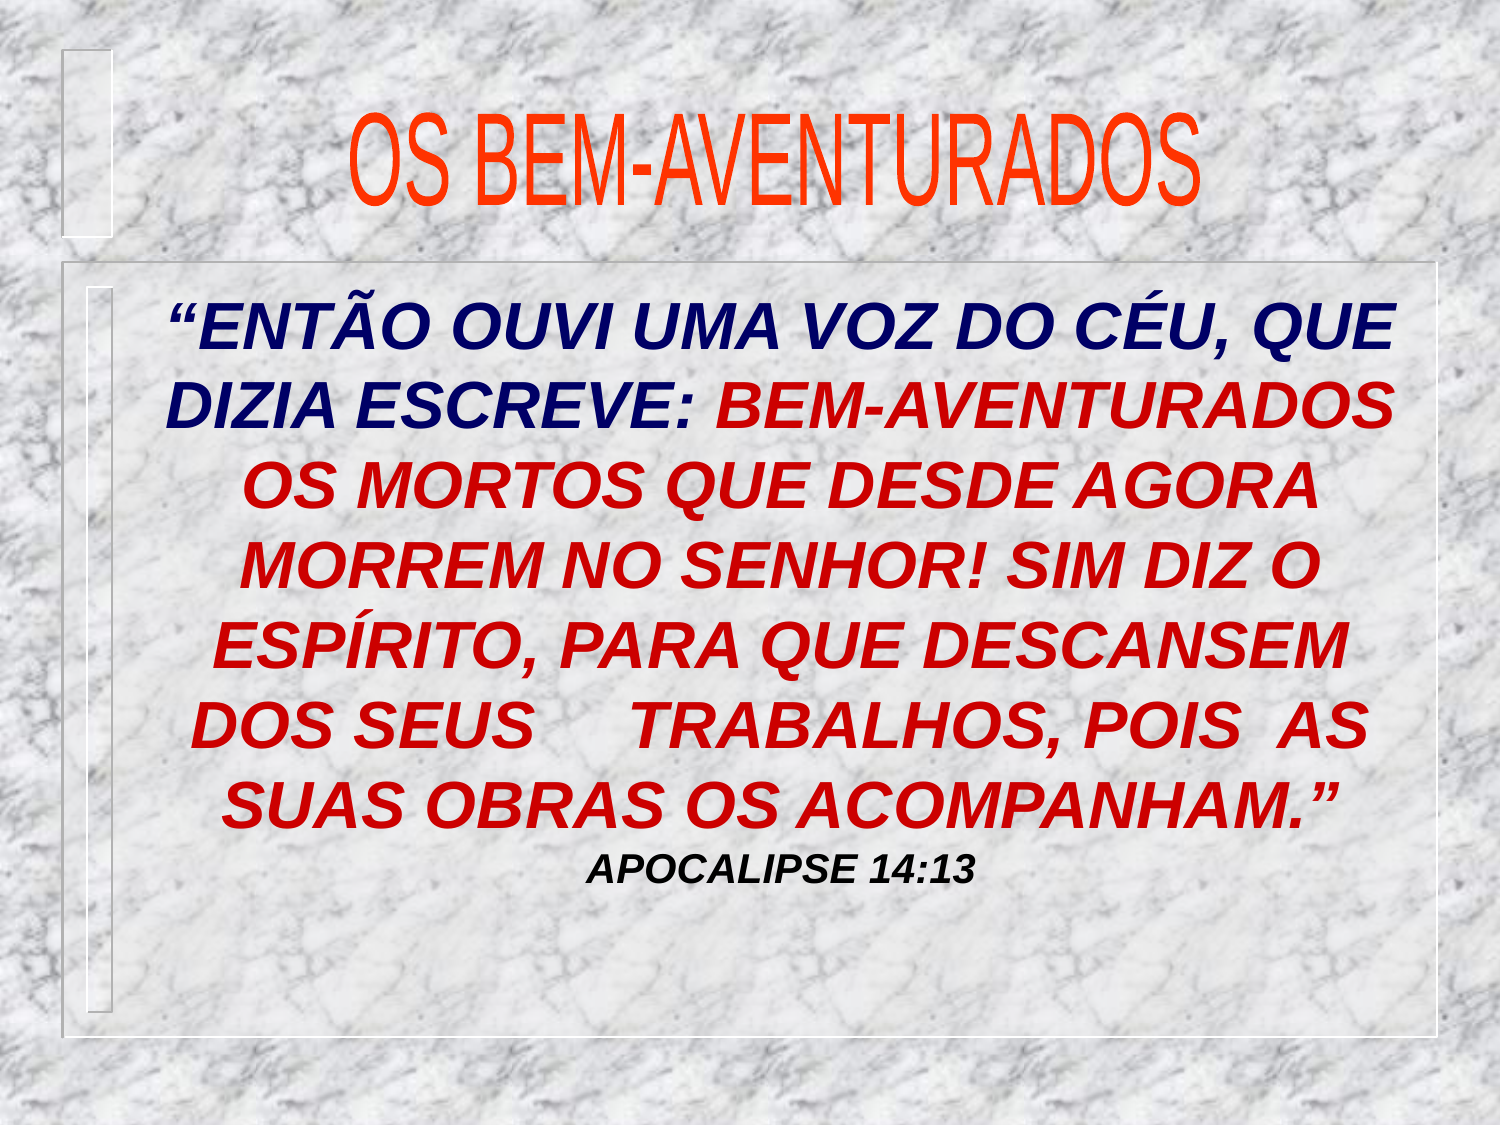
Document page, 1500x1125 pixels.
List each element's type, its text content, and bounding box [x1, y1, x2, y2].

picture [0, 0, 1500, 1125]
text_box “ENTÃO OUVI UMA VOZ DO CÉU, QUE DIZIA ESCREVE: BEM-AVENTURADOS OS MORTOS QUE DESDE AGORA MORREM NO SENHOR! SIM DIZ O ESPÍRITO, PARA QUE DESCANSEM DOS SEUS TRABALHOS, POIS AS SUAS OBRAS OS ACOMPANHAM.” APOCALIPSE 14:13 [149, 275, 1413, 900]
